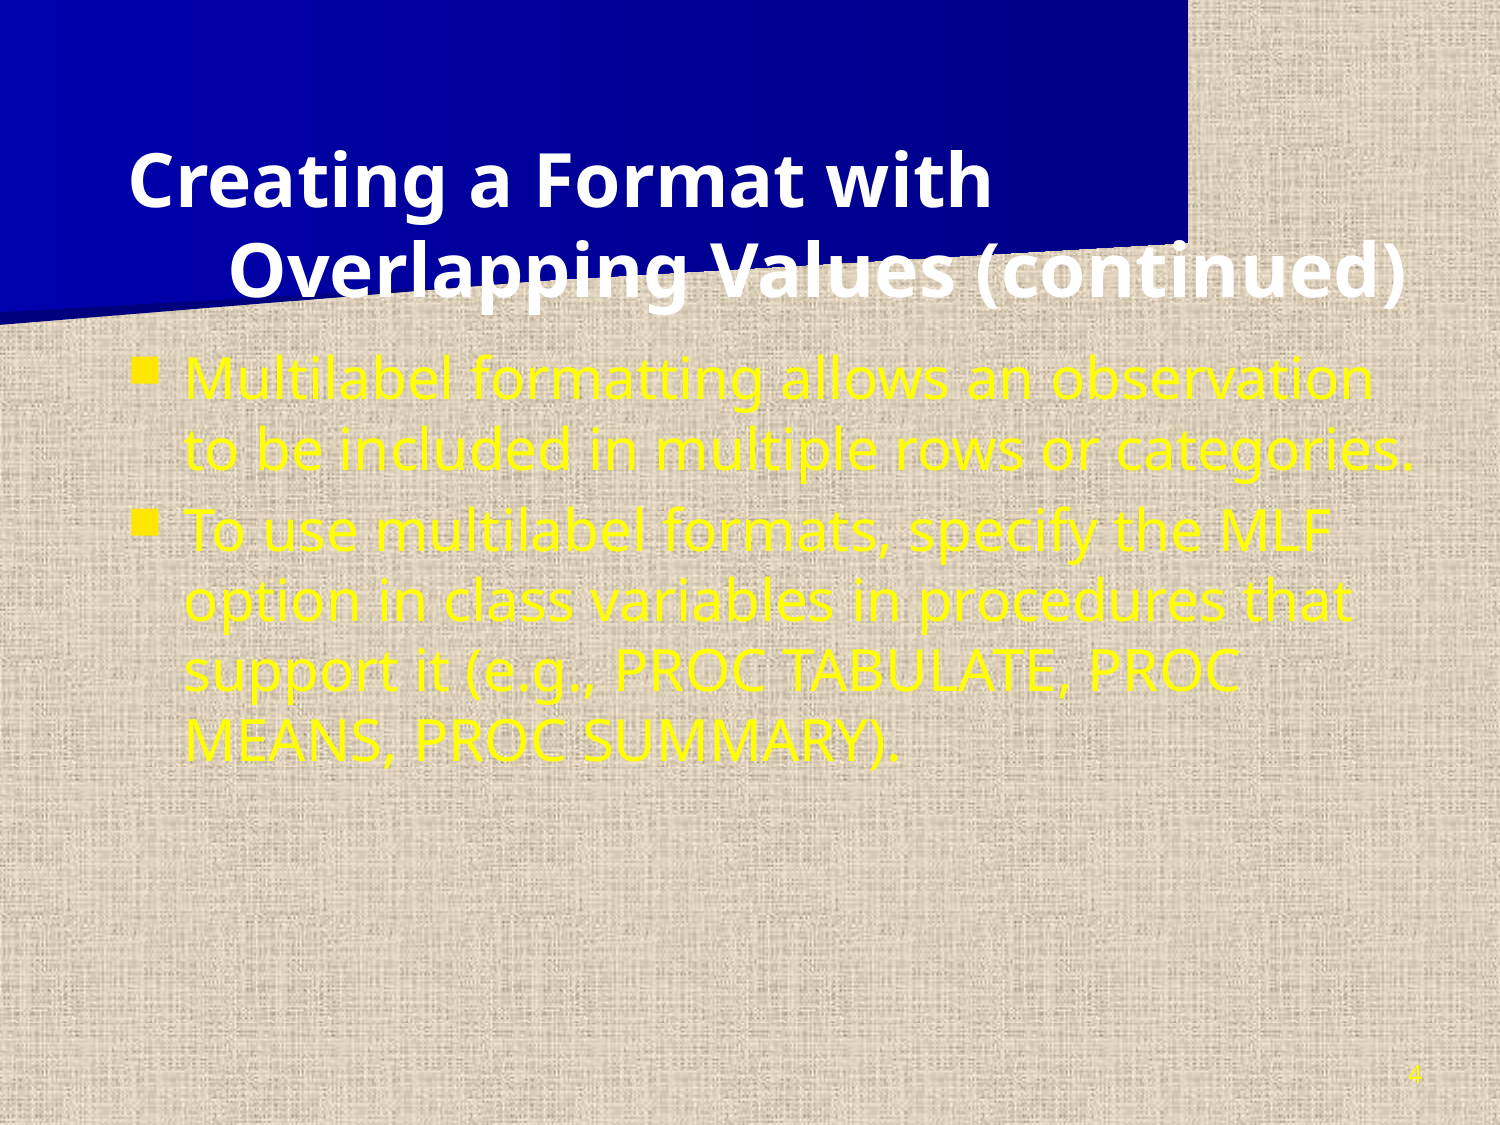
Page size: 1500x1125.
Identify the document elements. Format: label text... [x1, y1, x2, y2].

picture [0, 0, 1500, 1125]
list Creating a Format with Overlapping Values (continued) Multilabel formatting allows an observation to be included in multiple rows or categories. To use multilabel formats, specify the MLF option in class variables in procedures that support it (e.g., PROC TABULATE, PROC MEANS, PROC SUMMARY). [112, 124, 1451, 1026]
slide_number 4 [512, 1026, 1438, 1101]
